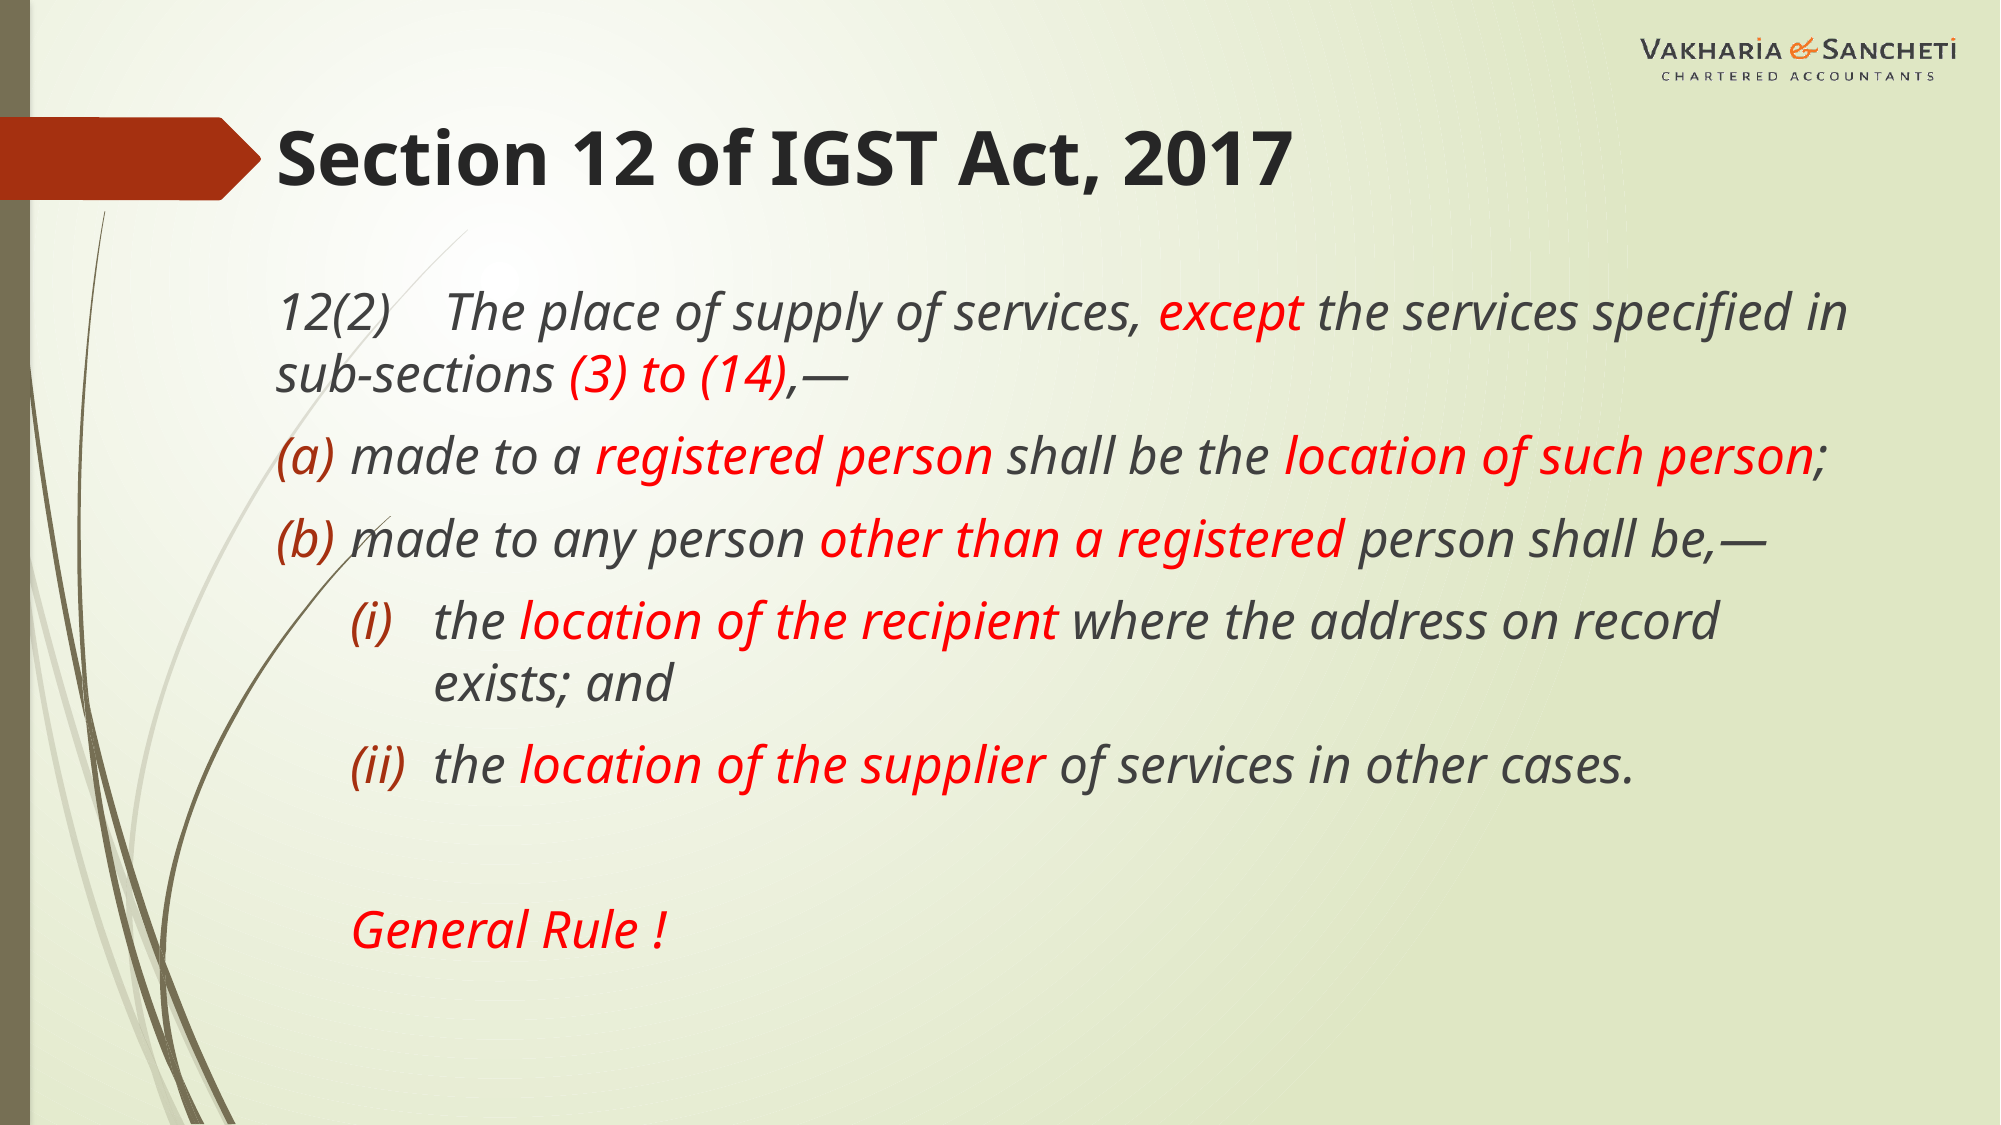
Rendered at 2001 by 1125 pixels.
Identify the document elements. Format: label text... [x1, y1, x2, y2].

title Section 12 of IGST Act, 2017 [260, 102, 1888, 215]
picture [1639, 36, 1956, 82]
list 12(2) The place of supply of services, except the services specified in sub-sections (3) to (14),— made to a registered person shall be the location of such person; made to any person other than a registered person shall be,— the location of the recipient where the address on record exists; and the location of the supplier of services in other cases. General Rule ! [260, 271, 1888, 970]
